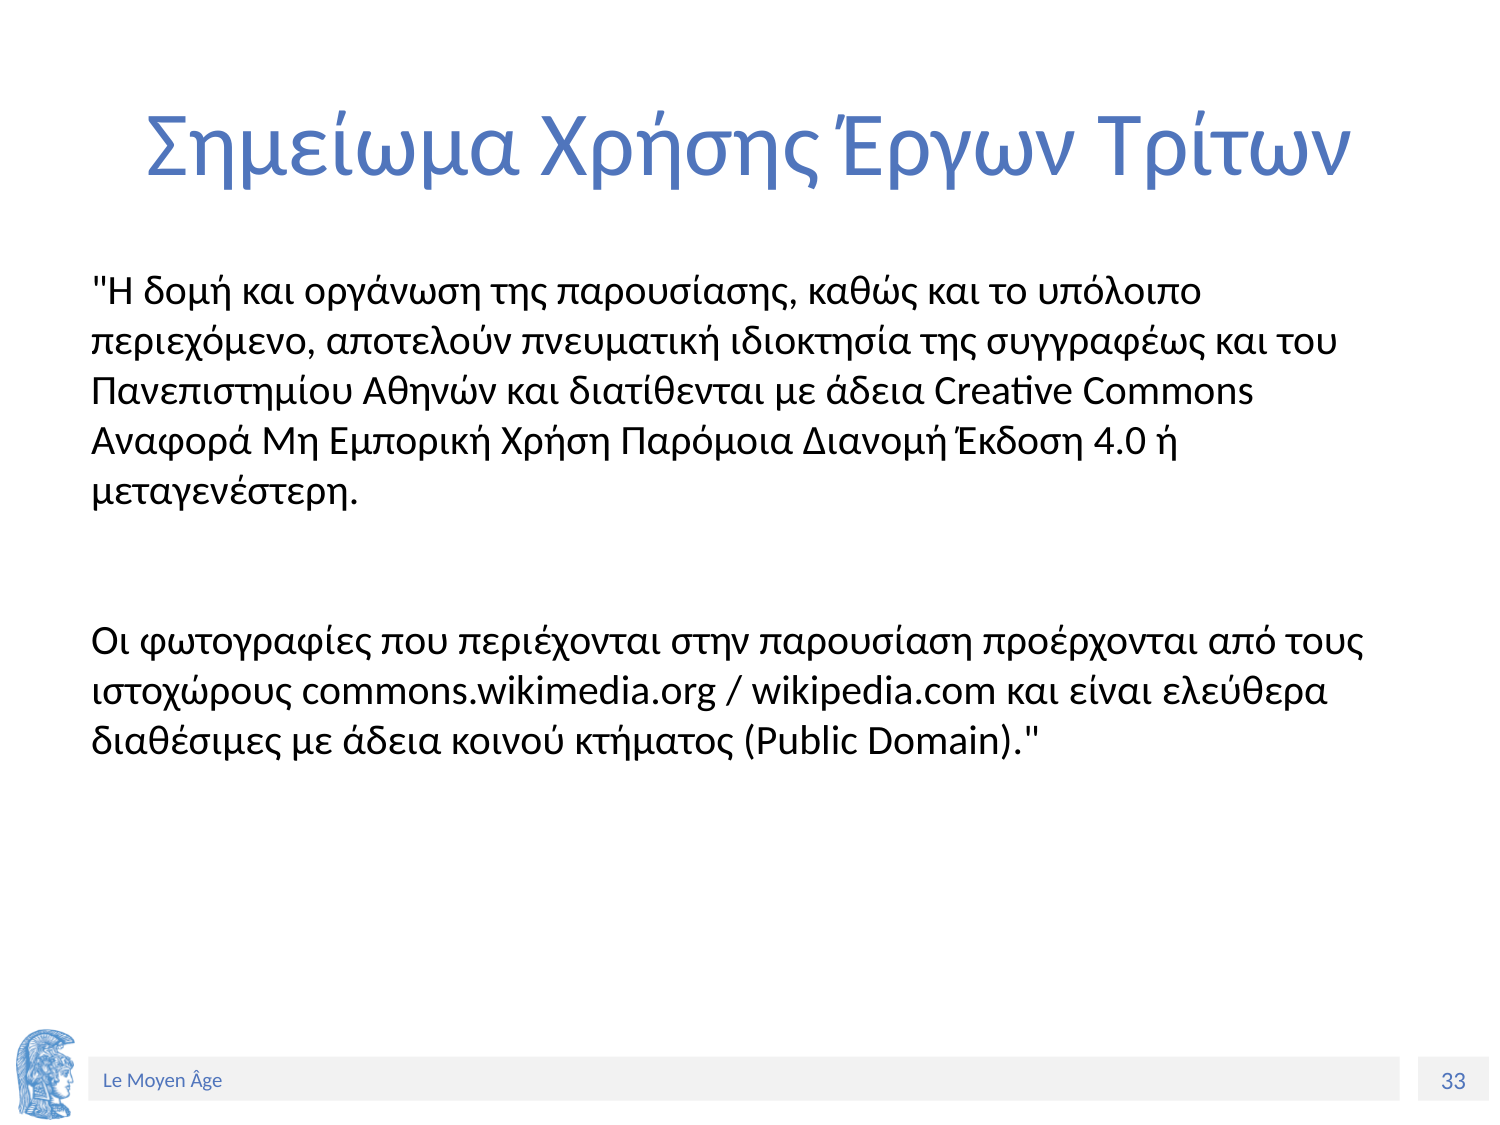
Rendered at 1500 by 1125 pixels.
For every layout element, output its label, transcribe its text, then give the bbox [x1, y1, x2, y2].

picture [9, 1026, 81, 1120]
list "Η δομή και οργάνωση της παρουσίασης, καθώς και το υπόλοιπο περιεχόμενο, αποτελούν πνευματική ιδιοκτησία της συγγραφέως και του Πανεπιστημίου Αθηνών και διατίθενται με άδεια Creative Commons Αναφορά Μη Εμπορική Χρήση Παρόμοια Διανομή Έκδοση 4.0 ή μεταγενέστερη. Οι φωτογραφίες που περιέχονται στην παρουσίαση προέρχονται από τους ιστοχώρους commons.wikimedia.org / wikipedia.com και είναι ελεύθερα διαθέσιμες με άδεια κοινού κτήματος (Public Domain)." [76, 255, 1427, 998]
title Σημείωμα Χρήσης Έργων Τρίτων [75, 45, 1425, 233]
